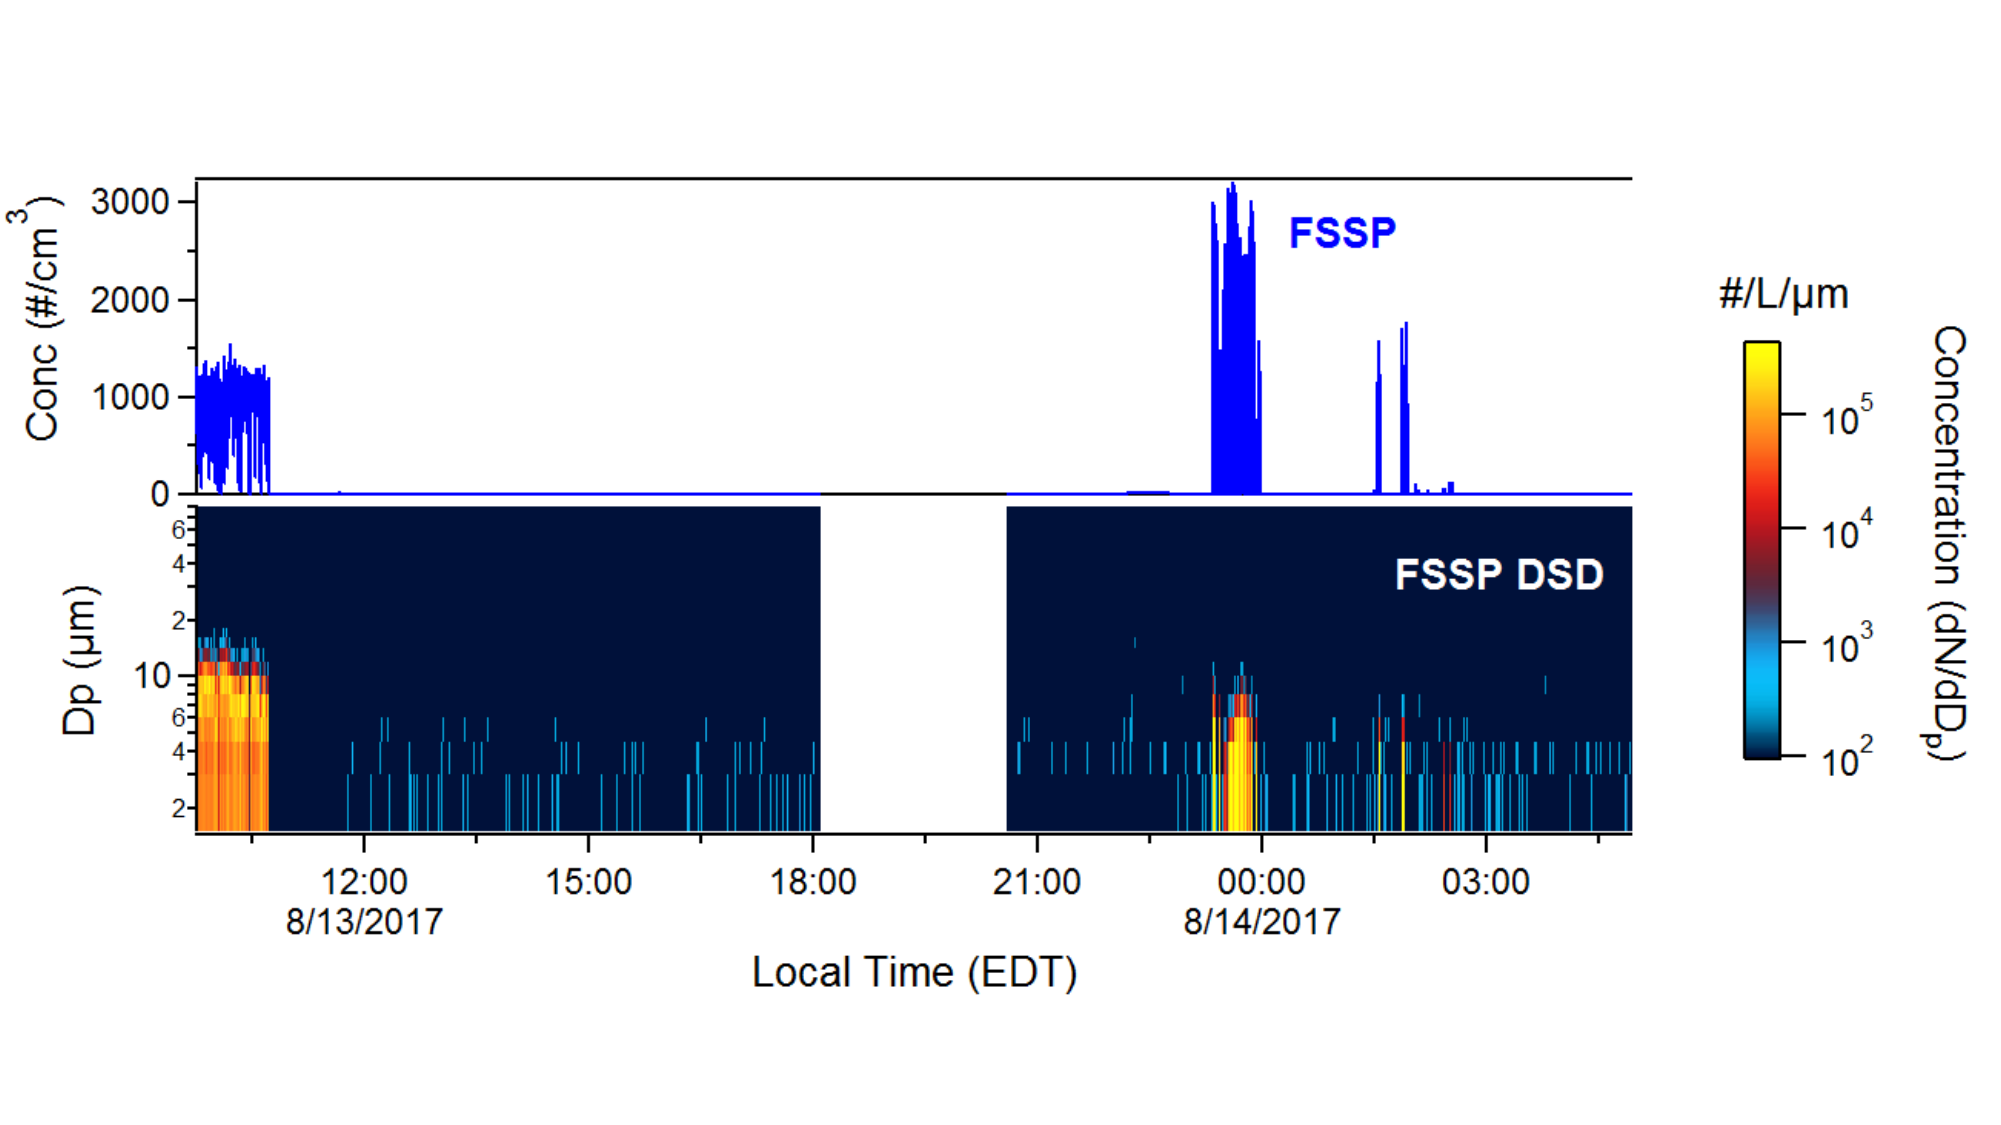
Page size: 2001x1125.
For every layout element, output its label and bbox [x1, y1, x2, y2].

picture [0, 142, 2000, 997]
